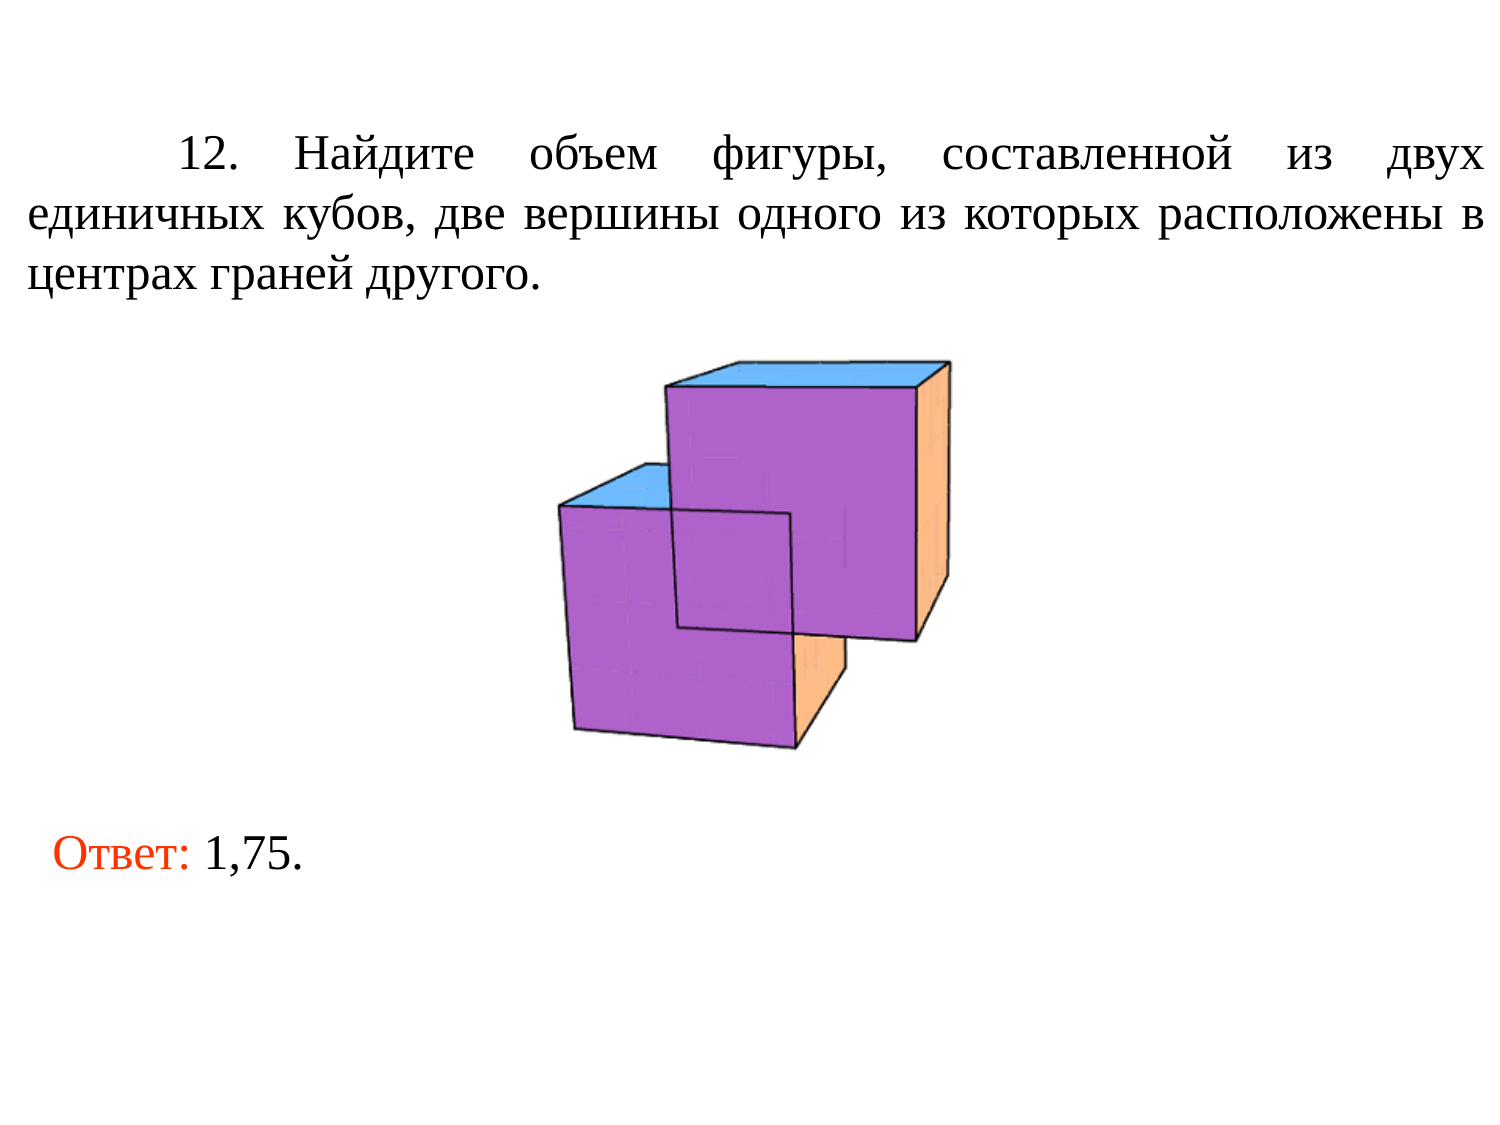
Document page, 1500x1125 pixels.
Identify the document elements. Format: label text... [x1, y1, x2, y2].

text_box Ответ: 1,75. [37, 812, 1500, 888]
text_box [541, 355, 959, 770]
text_box 12. Найдите объем фигуры, составленной из двух единичных кубов, две вершины одного из которых расположены в центрах граней другого. [12, 112, 1500, 308]
